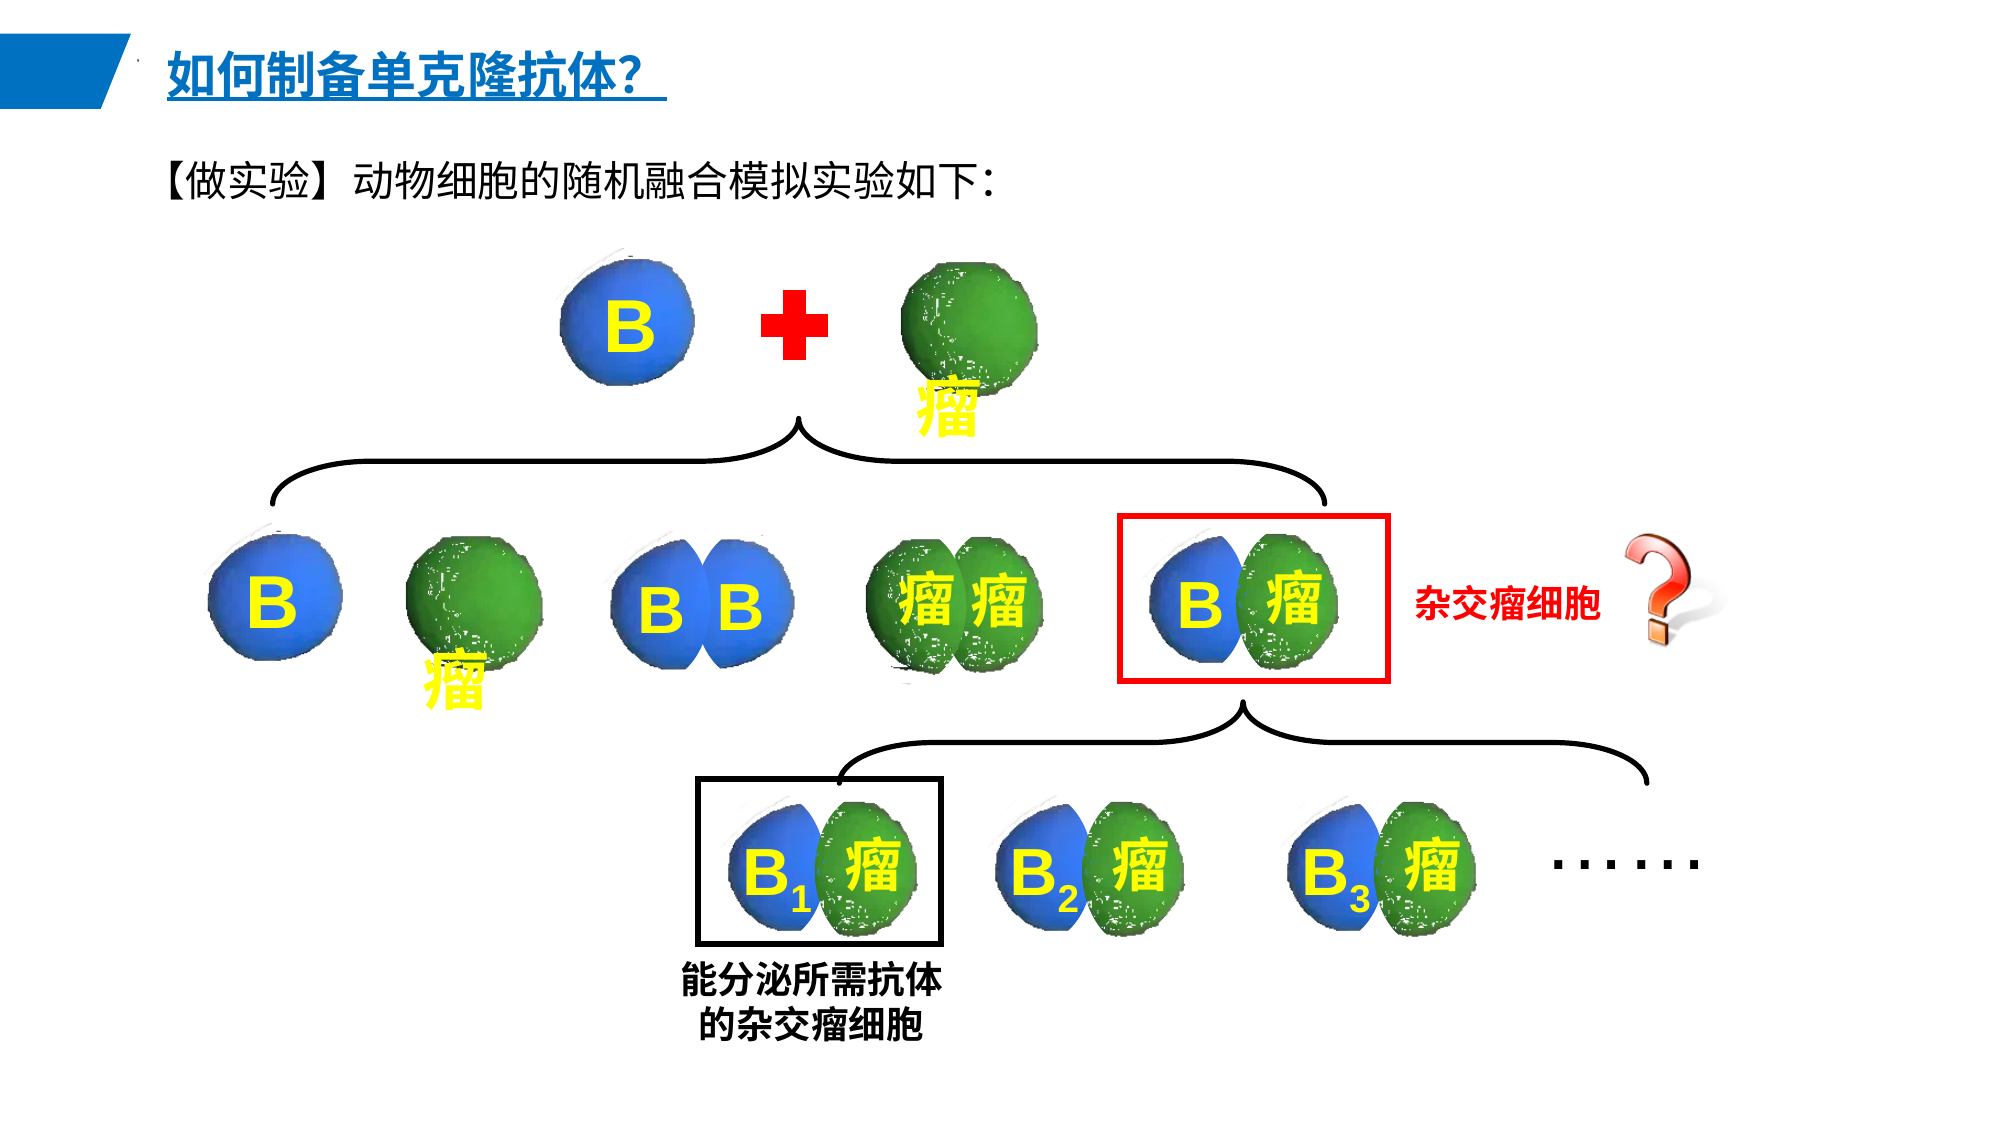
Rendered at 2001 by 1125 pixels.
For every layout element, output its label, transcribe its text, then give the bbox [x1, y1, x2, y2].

picture [551, 247, 706, 398]
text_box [636, 778, 987, 1051]
text_box 【做实验】动物细胞的随机融合模拟实验如下： [128, 146, 1129, 212]
text_box [761, 290, 828, 360]
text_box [854, 527, 1055, 685]
text_box [840, 701, 1647, 784]
text_box 瘤 [900, 407, 1018, 452]
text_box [601, 527, 808, 682]
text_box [1119, 516, 1631, 682]
text_box [272, 418, 1325, 504]
picture [199, 522, 354, 673]
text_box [1277, 792, 1488, 949]
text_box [987, 792, 1196, 949]
picture [1609, 526, 1729, 656]
picture [890, 250, 1053, 407]
text_box 如何制备单克隆抗体？ [152, 35, 1094, 111]
text_box [0, 32, 133, 110]
picture [395, 524, 558, 682]
text_box 瘤 [407, 682, 525, 725]
text_box …… [1528, 778, 1952, 894]
